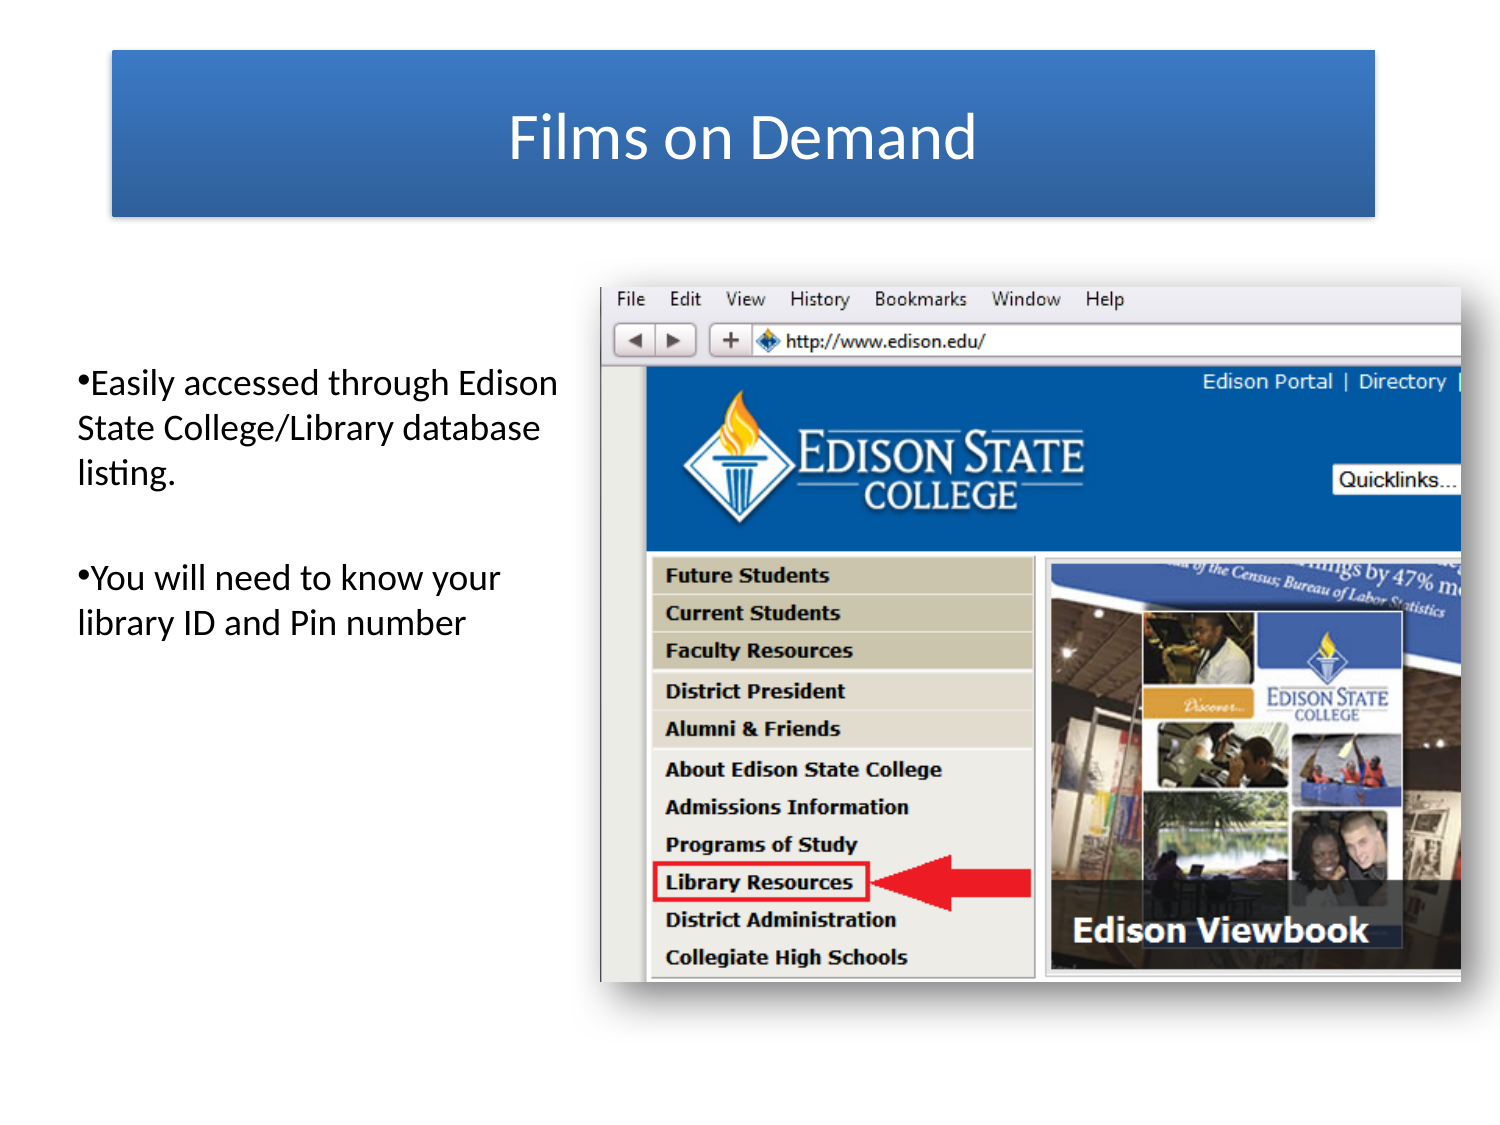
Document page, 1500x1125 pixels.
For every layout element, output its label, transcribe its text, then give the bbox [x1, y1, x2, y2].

picture [599, 287, 1462, 982]
subtitle Easily accessed through Edison State College/Library database listing. You will need to know your library ID and Pin number [62, 350, 582, 925]
title Films on Demand [112, 50, 1375, 217]
